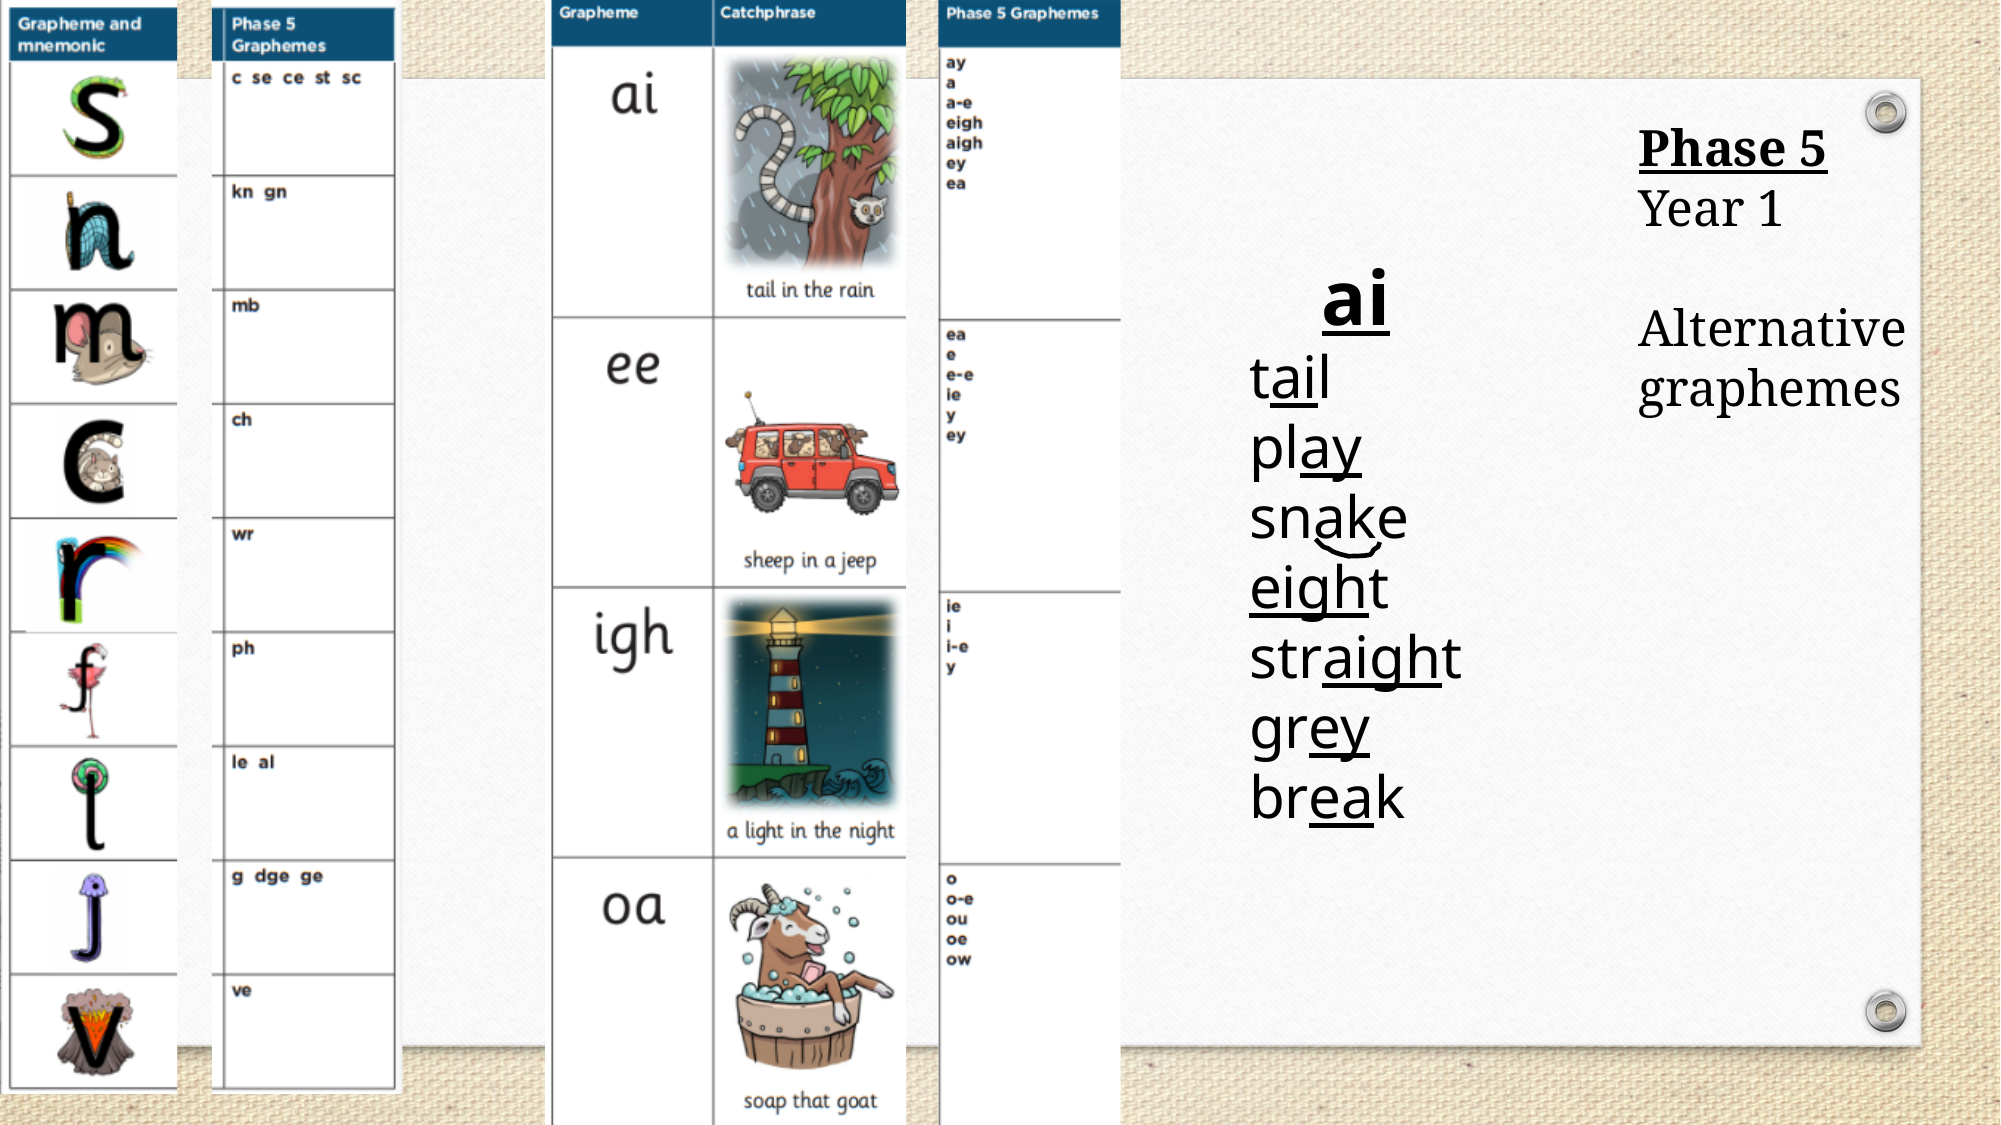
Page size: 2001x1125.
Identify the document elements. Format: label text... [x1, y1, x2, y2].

text_box ai tail play snake eight straight grey break [1234, 658, 1478, 883]
picture [0, 0, 2001, 1125]
text_box Phase 5 Year 1 Alternative graphemes [1623, 109, 2000, 424]
text_box ai tail play snake eight straight grey break [1234, 243, 1478, 474]
